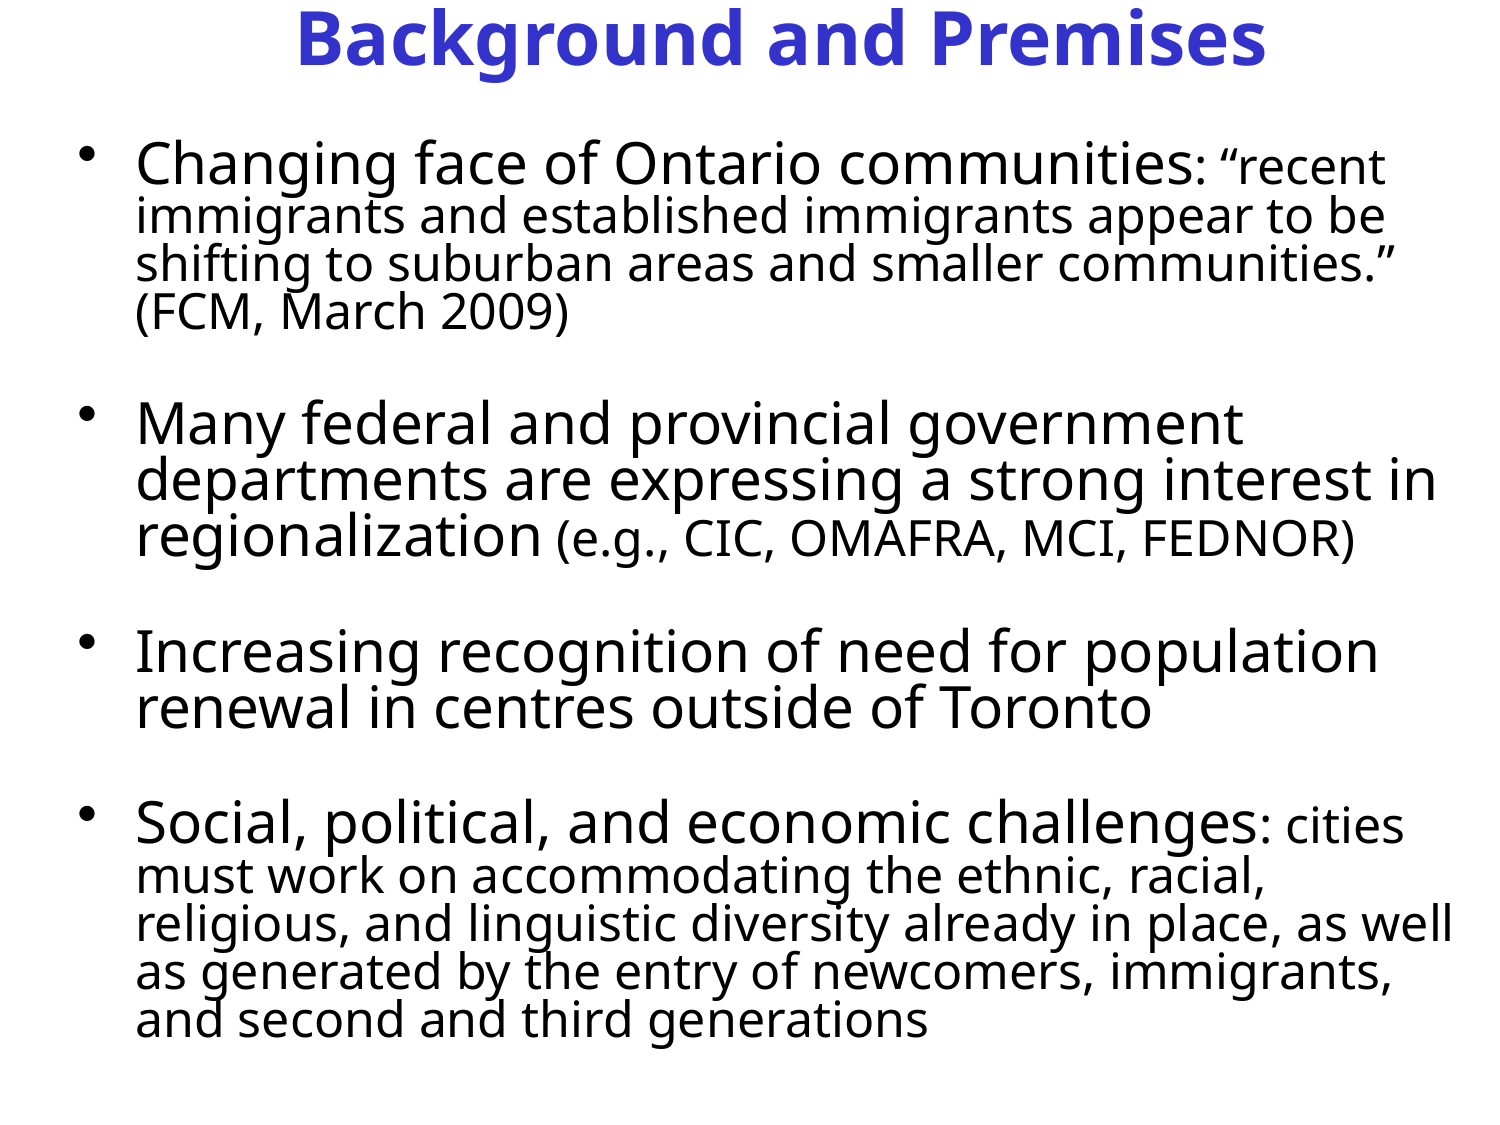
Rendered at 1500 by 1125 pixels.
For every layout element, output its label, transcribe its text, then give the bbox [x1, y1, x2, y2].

list Background and Premises Changing face of Ontario communities: “recent immigrants and established immigrants appear to be shifting to suburban areas and smaller communities.” (FCM, March 2009) Many federal and provincial government departments are expressing a strong interest in regionalization (e.g., CIC, OMAFRA, MCI, FEDNOR) Increasing recognition of need for population renewal in centres outside of Toronto Social, political, and economic challenges: cities must work on accommodating the ethnic, racial, religious, and linguistic diversity already in place, as well as generated by the entry of newcomers, immigrants, and second and third generations [62, 0, 1500, 1013]
